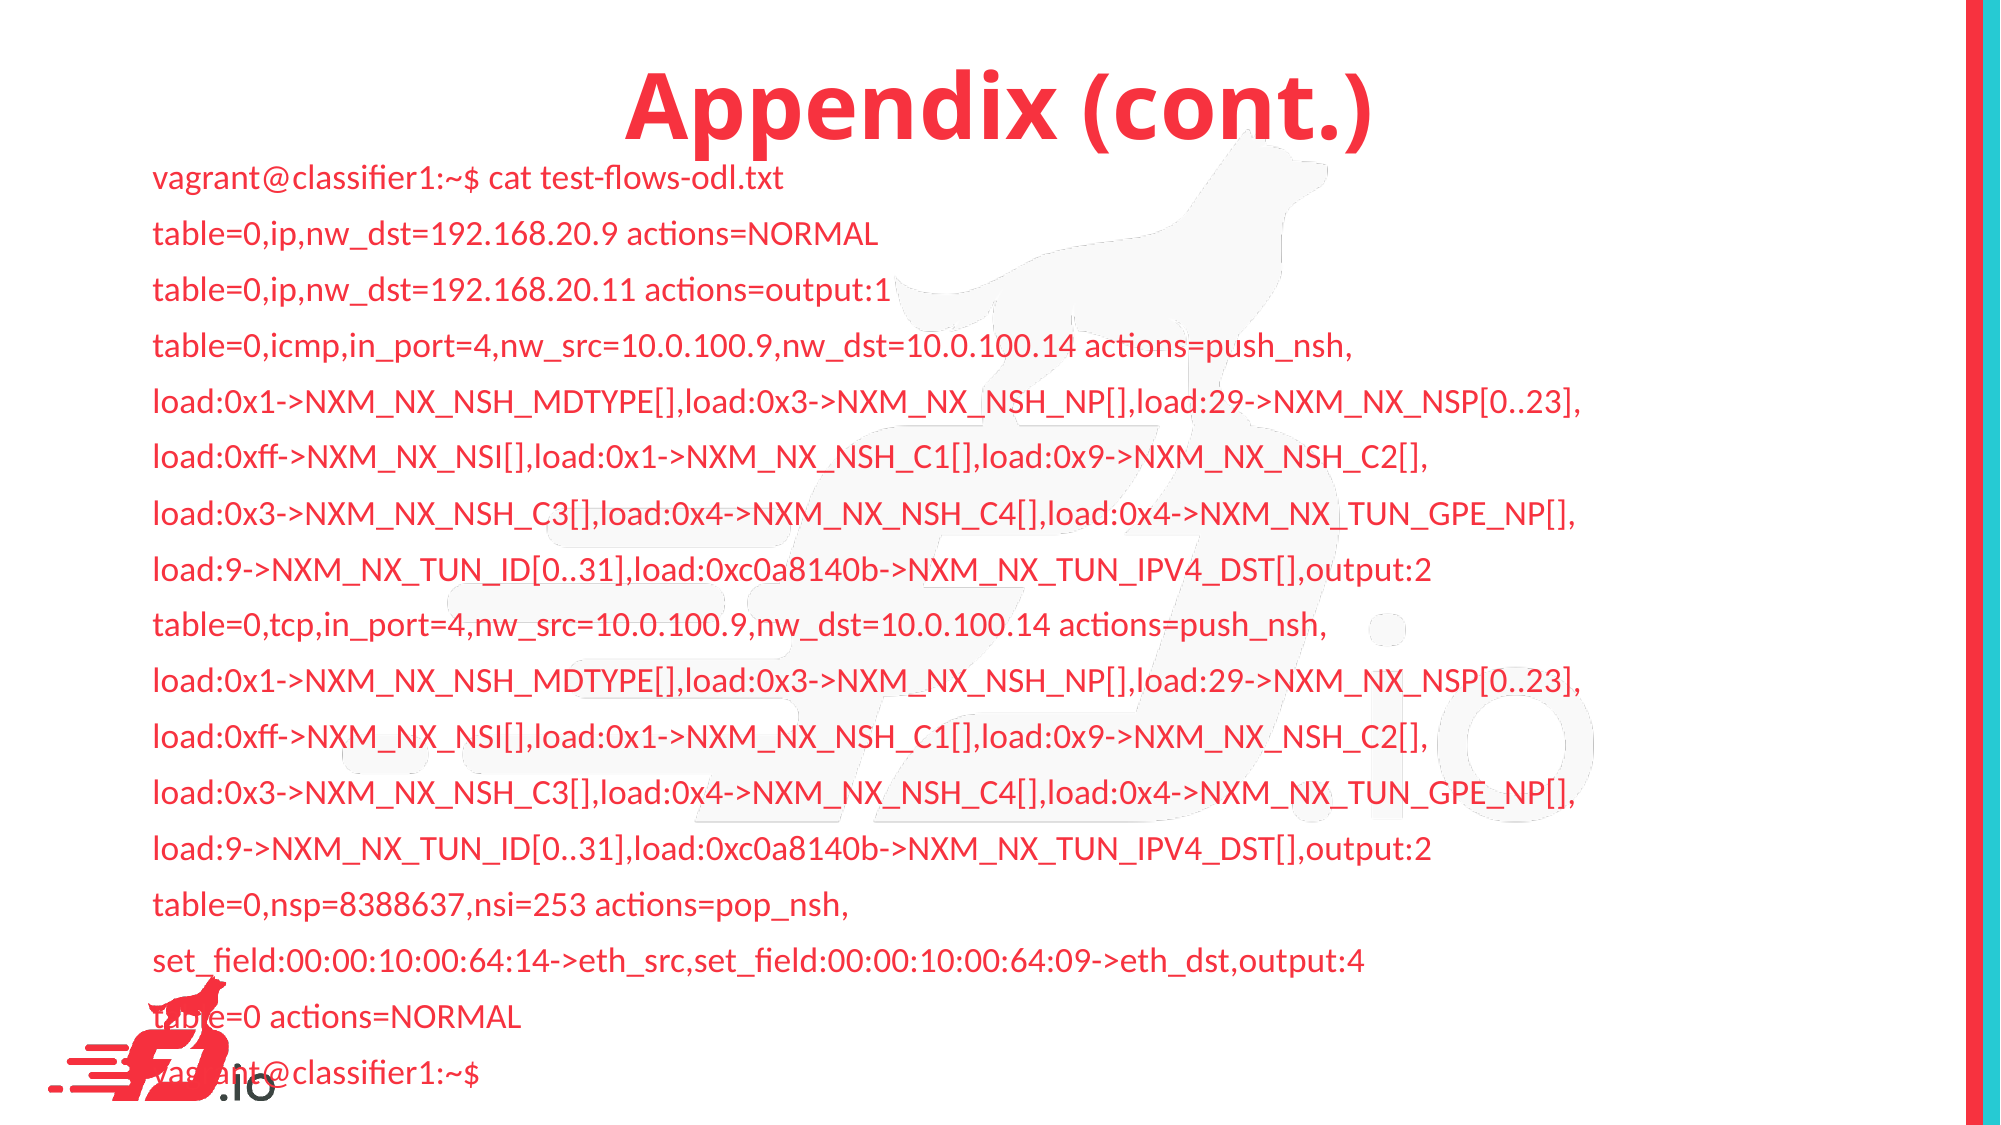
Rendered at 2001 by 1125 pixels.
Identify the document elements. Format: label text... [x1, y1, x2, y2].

picture [47, 975, 276, 1103]
title Appendix (cont.) [137, 0, 1863, 149]
list vagrant@classifier1:~$ cat test-flows-odl.txt table=0,ip,nw_dst=192.168.20.9 actions=NORMAL table=0,ip,nw_dst=192.168.20.11 actions=output:1 table=0,icmp,in_port=4,nw_src=10.0.100.9,nw_dst=10.0.100.14 actions=push_nsh, load:0x1->NXM_NX_NSH_MDTYPE[],load:0x3->NXM_NX_NSH_NP[],load:29->NXM_NX_NSP[0..23], load:0xff->NXM_NX_NSI[],load:0x1->NXM_NX_NSH_C1[],load:0x9->NXM_NX_NSH_C2[], load:0x3->NXM_NX_NSH_C3[],load:0x4->NXM_NX_NSH_C4[],load:0x4->NXM_NX_TUN_GPE_NP[], load:9->NXM_NX_TUN_ID[0..31],load:0xc0a8140b->NXM_NX_TUN_IPV4_DST[],output:2 table=0,tcp,in_port=4,nw_src=10.0.100.9,nw_dst=10.0.100.14 actions=push_nsh, load:0x1->NXM_NX_NSH_MDTYPE[],load:0x3->NXM_NX_NSH_NP[],load:29->NXM_NX_NSP[0..23], load:0xff->NXM_NX_NSI[],load:0x1->NXM_NX_NSH_C1[],load:0x9->NXM_NX_NSH_C2[], load:0x3->NXM_NX_NSH_C3[],load:0x4->NXM_NX_NSH_C4[],load:0x4->NXM_NX_TUN_GPE_NP[], load:9->NXM_NX_TUN_ID[0..31],load:0xc0a8140b->NXM_NX_TUN_IPV4_DST[],output:2 table=0,nsp=8388637,nsi=253 actions=pop_nsh, set_field:00:00:10:00:64:14->eth_src,set_field:00:00:10:00:64:09->eth_dst,output:4 table=0 actions=NORMAL vagrant@classifier1:~$ [137, 149, 1863, 1102]
